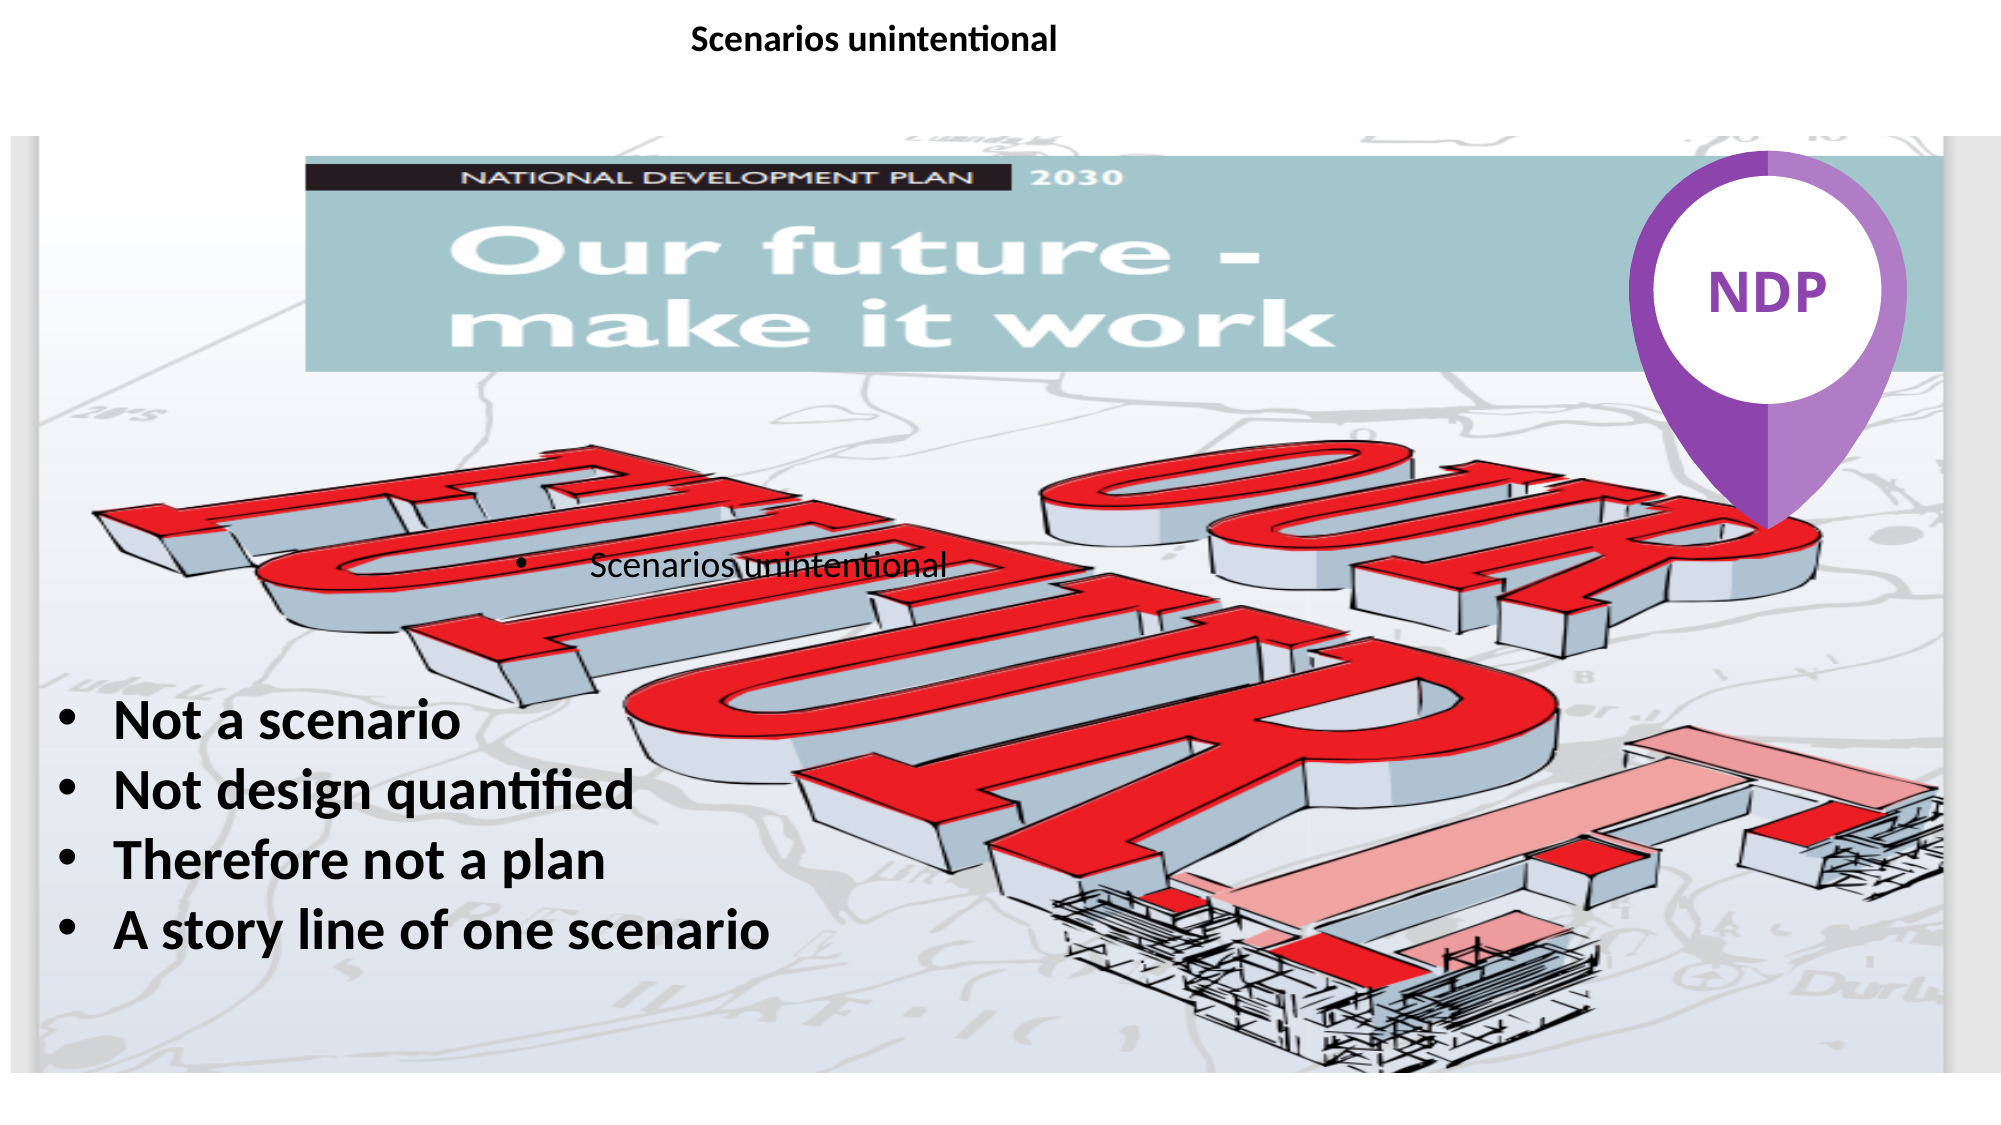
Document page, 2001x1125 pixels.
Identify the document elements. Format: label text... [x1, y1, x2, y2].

picture [10, 136, 2001, 1073]
text_box Scenarios unintentional [676, 6, 1689, 66]
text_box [1629, 150, 1907, 530]
